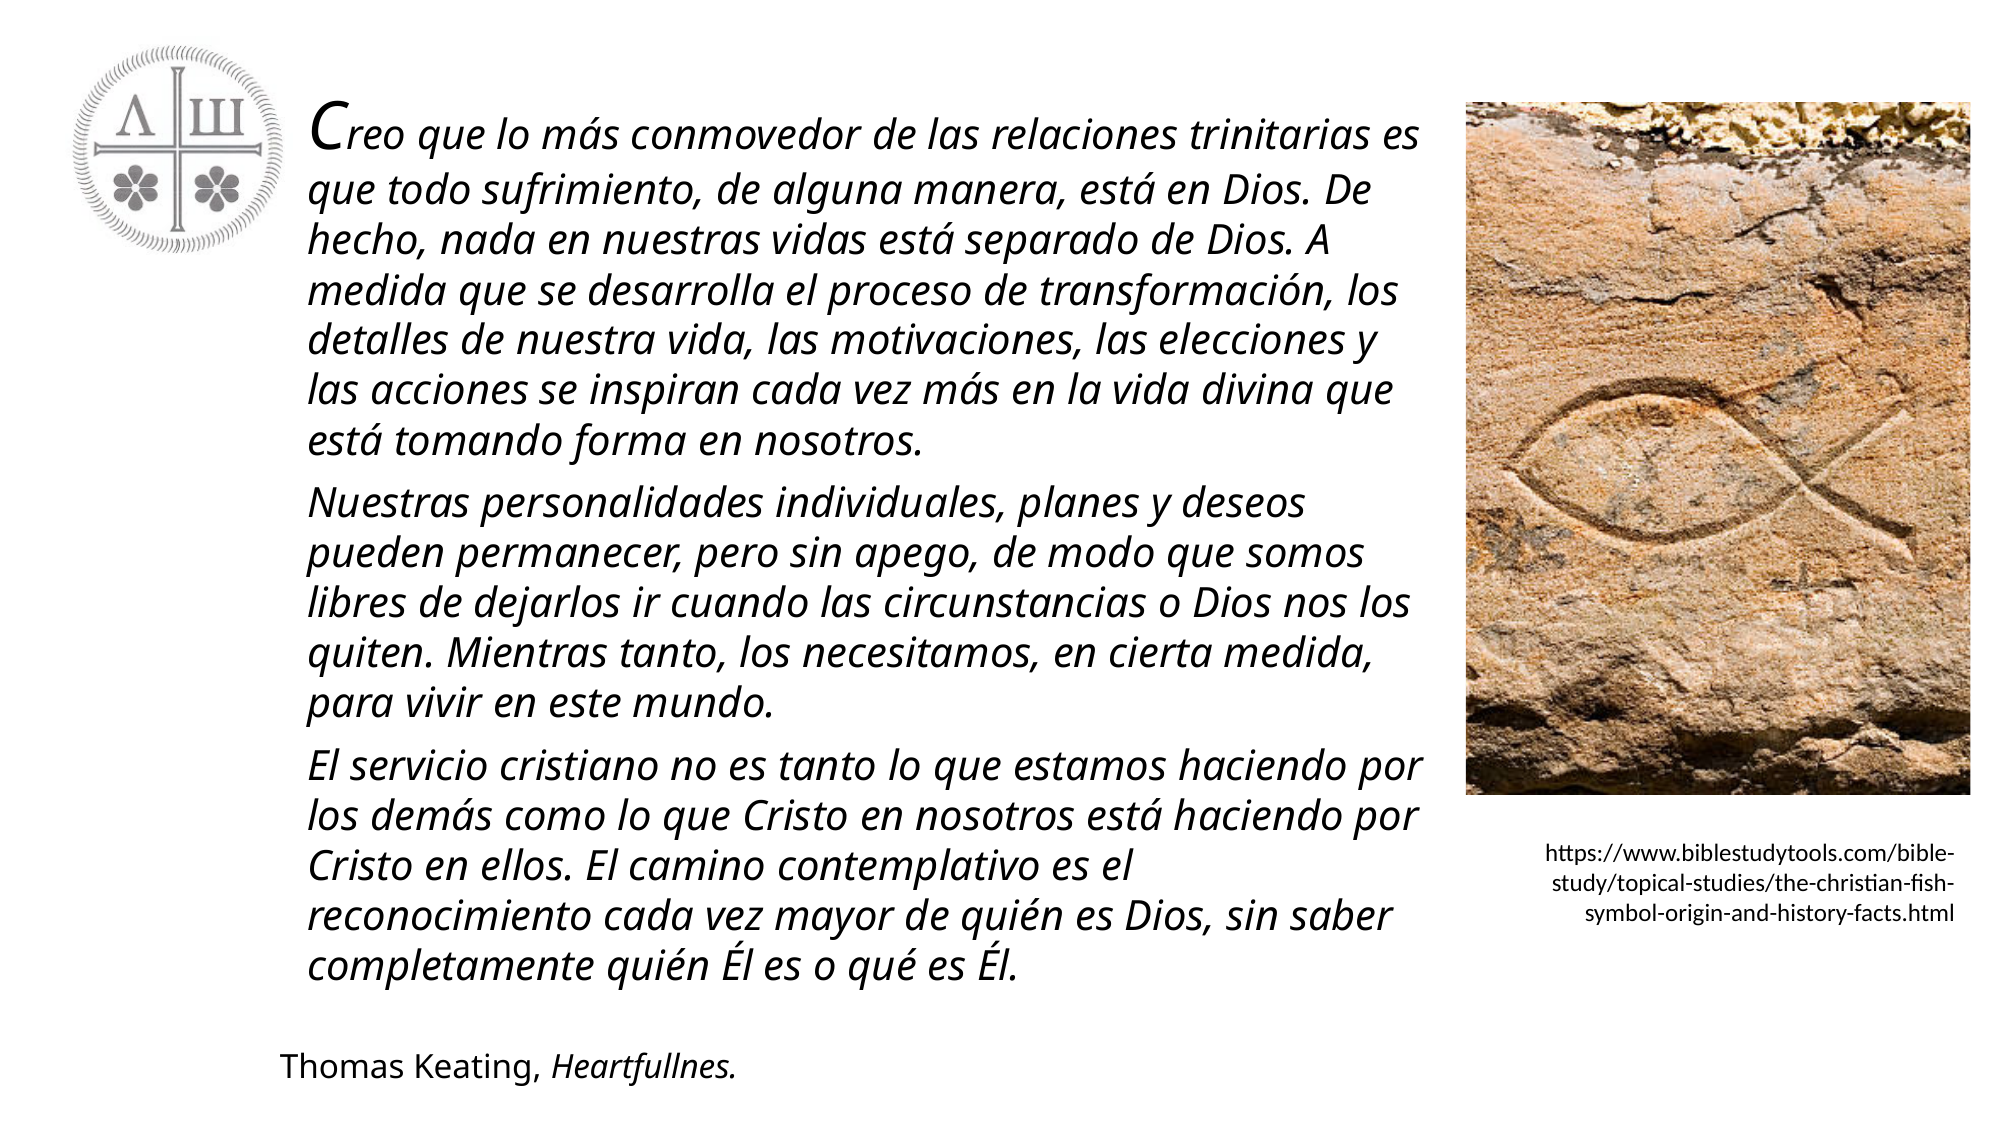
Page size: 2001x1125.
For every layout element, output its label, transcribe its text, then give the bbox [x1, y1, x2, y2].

text_box Creo que lo más conmovedor de las relaciones trinitarias es que todo sufrimiento, de alguna manera, está en Dios. De hecho, nada en nuestras vidas está separado de Dios. A medida que se desarrolla el proceso de transformación, los detalles de nuestra vida, las motivaciones, las elecciones y las acciones se inspiran cada vez más en la vida divina que está tomando forma en nosotros. Nuestras personalidades individuales, planes y deseos pueden permanecer, pero sin apego, de modo que somos libres de dejarlos ir cuando las circunstancias o Dios nos los quiten. Mientras tanto, los necesitamos, en cierta medida, para vivir en este mundo. El servicio cristiano no es tanto lo que estamos haciendo por los demás como lo que Cristo en nosotros está haciendo por Cristo en ellos. El camino contemplativo es el reconocimiento cada vez mayor de quién es Dios, sin saber completamente quién Él es o qué es Él. [292, 75, 1440, 996]
picture [65, 36, 293, 264]
text_box https://www.biblestudytools.com/bible-study/topical-studies/the-christian-fish-symbol-origin-and-history-facts.html [1465, 828, 1971, 934]
picture [1465, 102, 1971, 795]
text_box [975, 537, 1025, 588]
text_box Thomas Keating, Heartfullnes. [265, 1037, 753, 1093]
